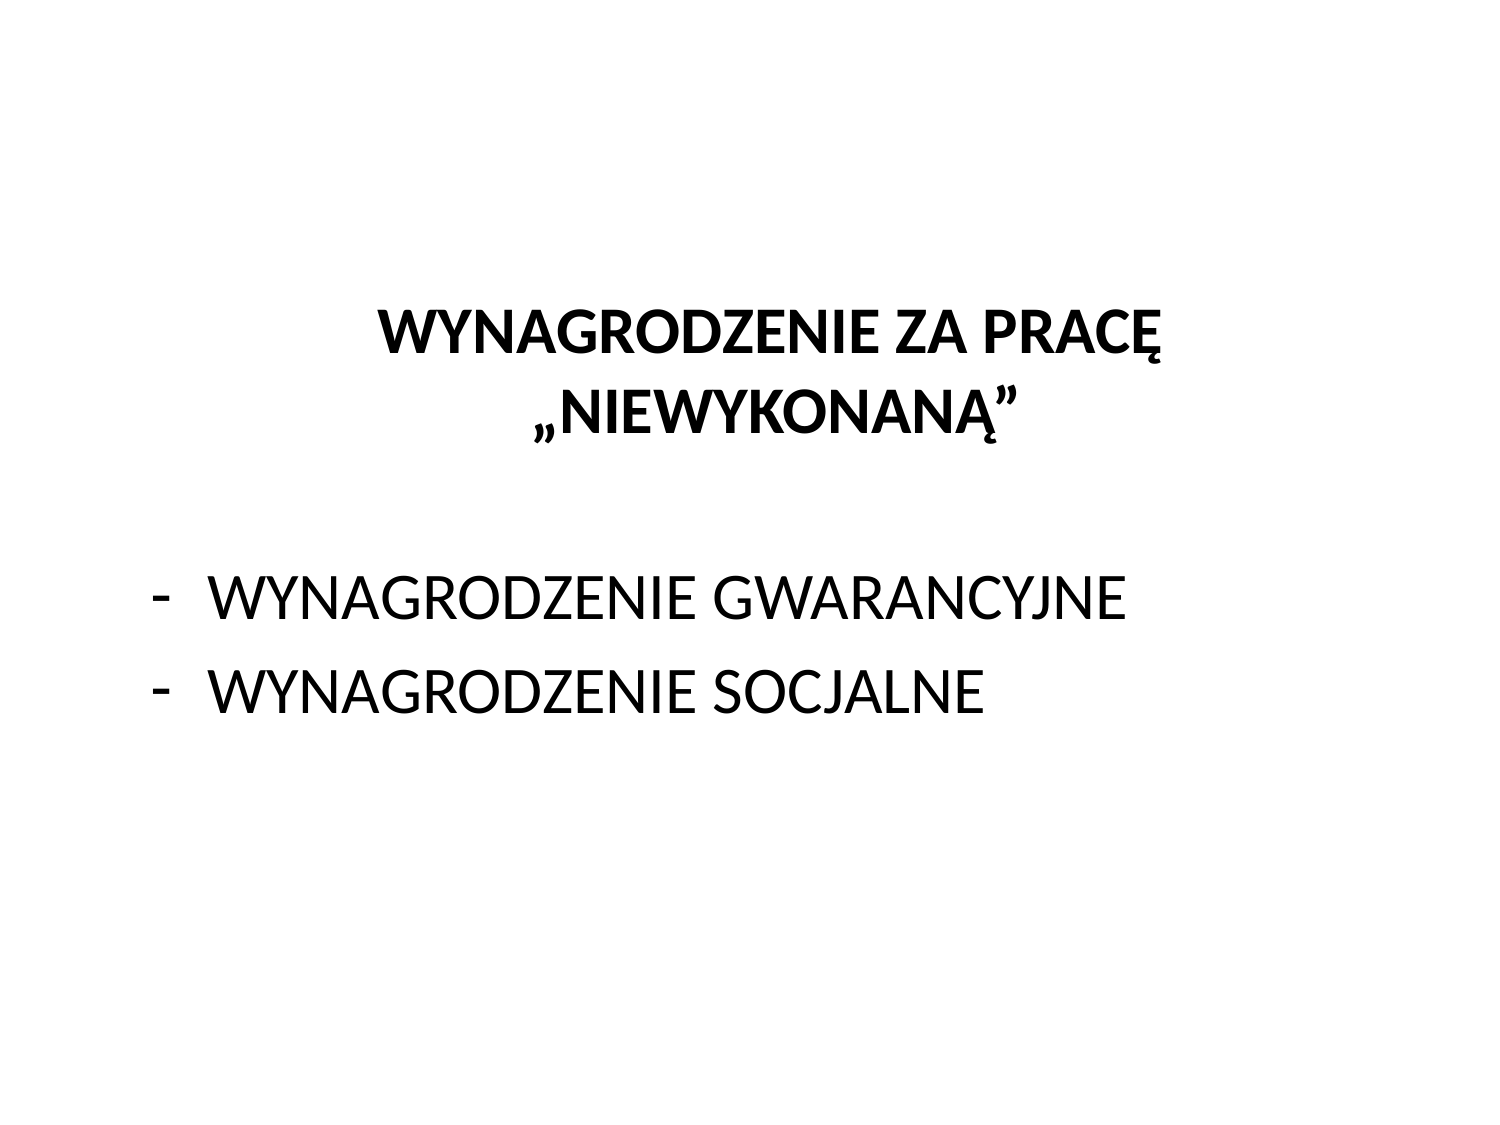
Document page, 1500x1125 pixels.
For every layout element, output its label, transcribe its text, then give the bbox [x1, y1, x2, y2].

list WYNAGRODZENIE ZA PRACĘ „NIEWYKONANĄ” WYNAGRODZENIE GWARANCYJNE WYNAGRODZENIE SOCJALNE [135, 278, 1361, 698]
